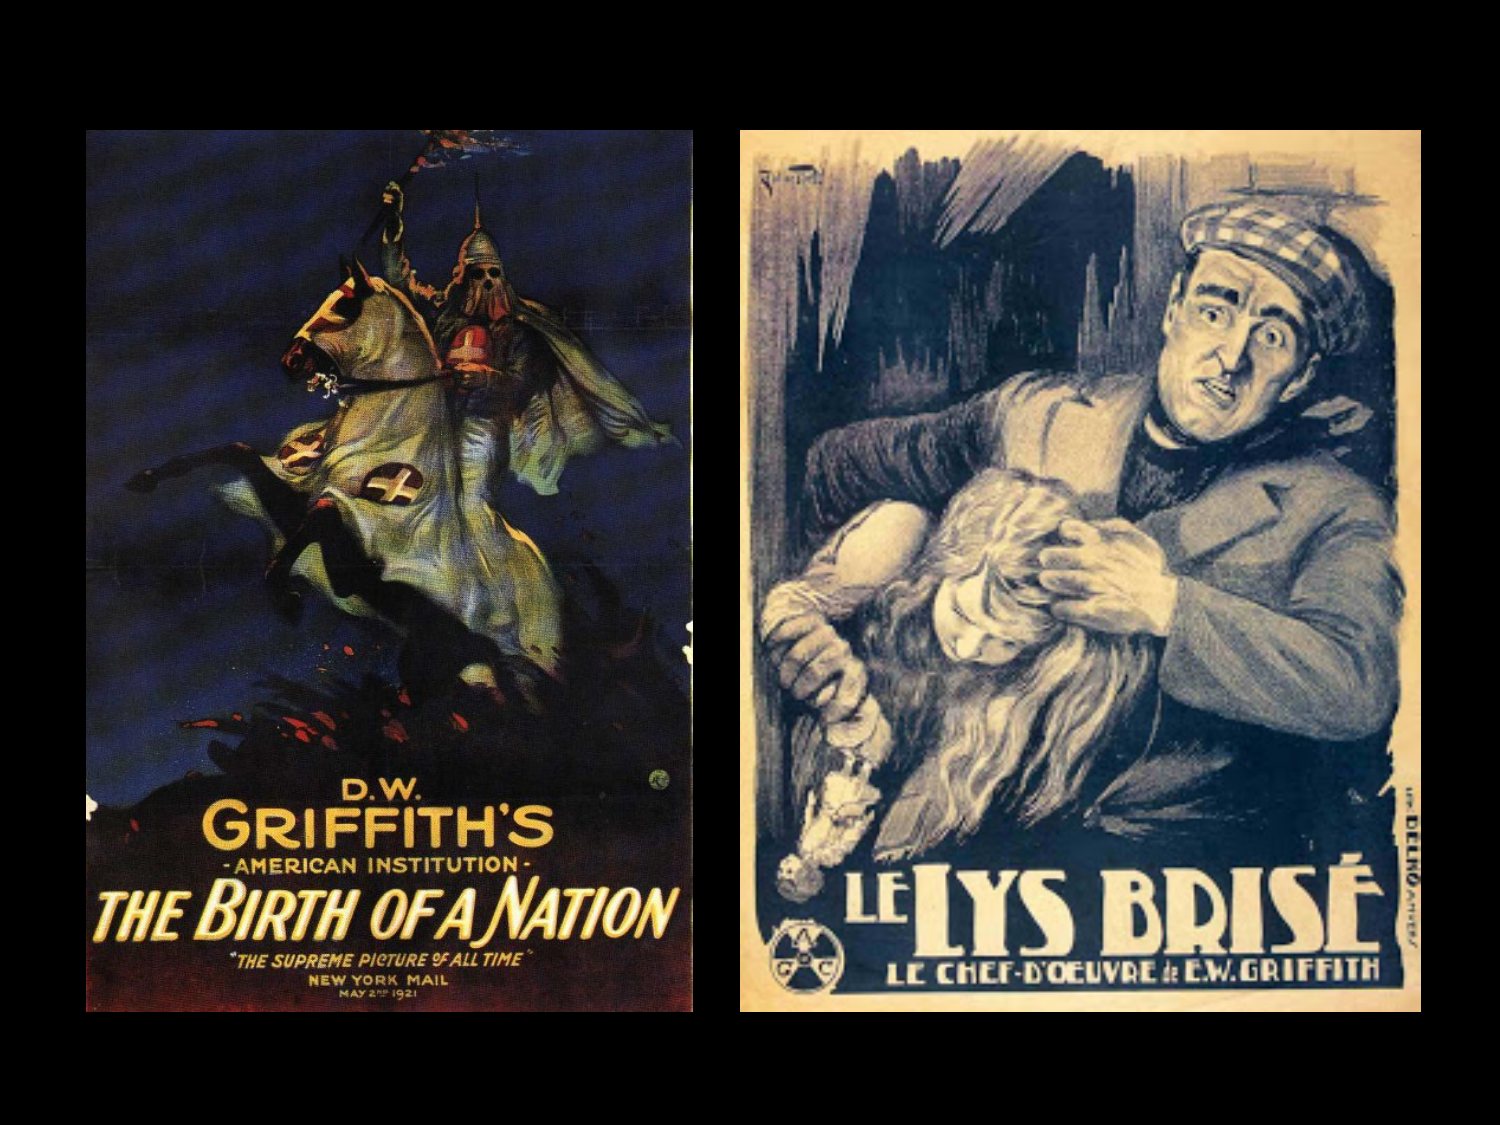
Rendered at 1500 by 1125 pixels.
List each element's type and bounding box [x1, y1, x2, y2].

picture [740, 130, 1422, 1012]
picture [86, 130, 693, 1012]
